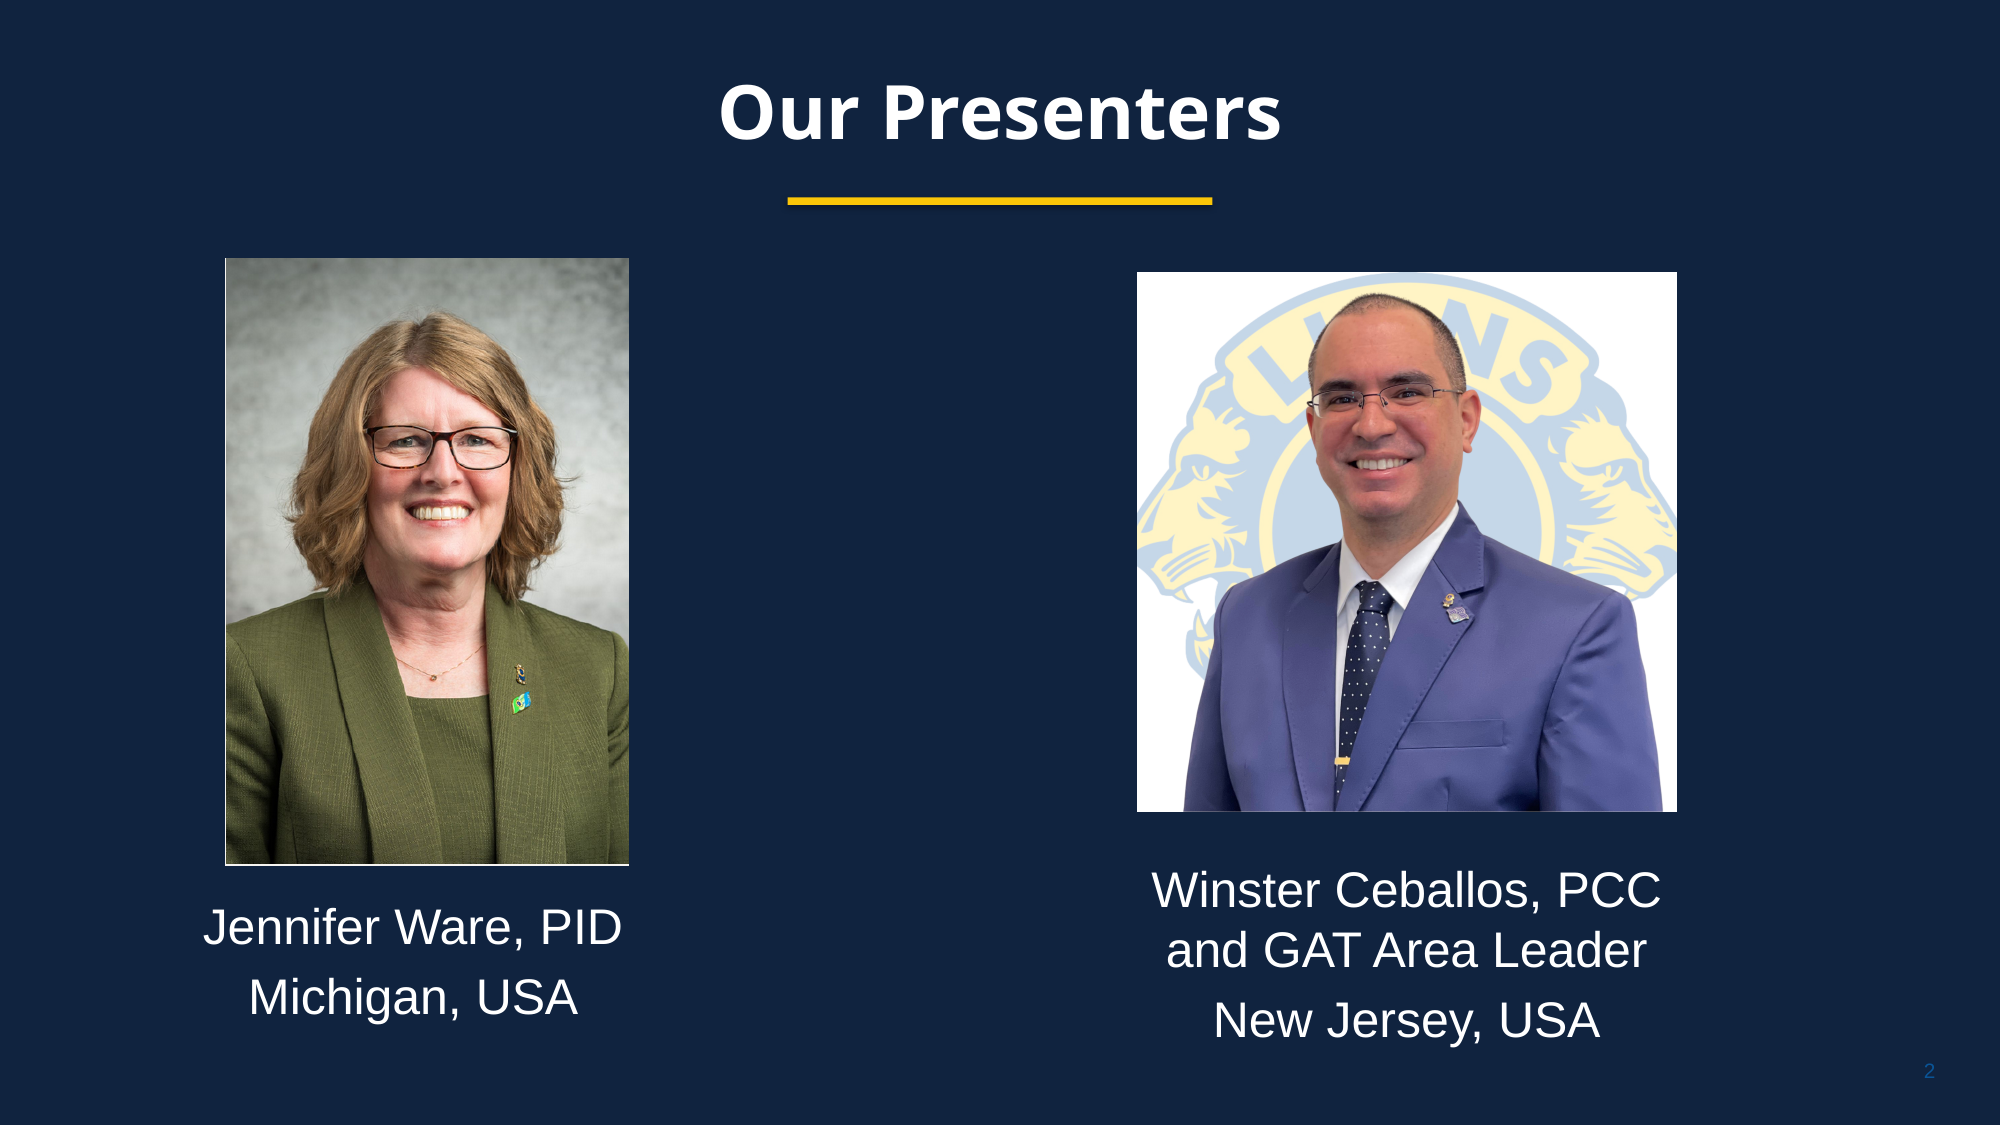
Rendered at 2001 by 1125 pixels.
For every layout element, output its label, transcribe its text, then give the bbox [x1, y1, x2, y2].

text_box Winster Ceballos, PCC and GAT Area Leader New Jersey, USA [1118, 849, 1696, 1125]
text_box Our Presenters [0, 24, 2000, 194]
text_box Jennifer Ware, PID Michigan, USA [175, 887, 651, 1057]
text_box [787, 197, 1213, 206]
picture [224, 258, 630, 867]
picture [1137, 272, 1677, 812]
